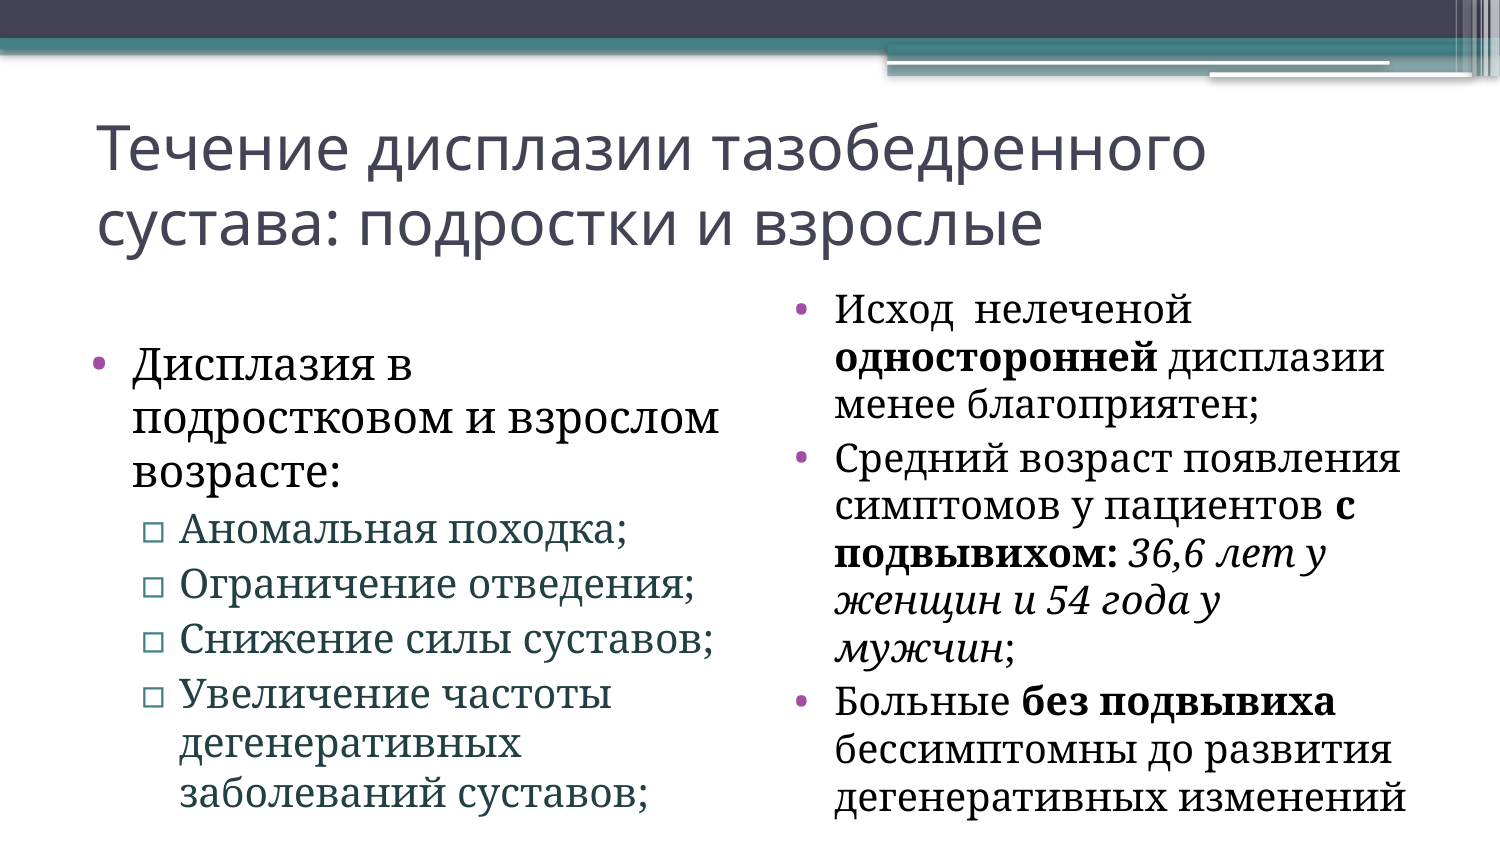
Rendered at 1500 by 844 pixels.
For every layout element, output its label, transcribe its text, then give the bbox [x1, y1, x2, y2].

list Исход нелеченой односторонней дисплазии менее благоприятен; Средний возраст появления симптомов у пациентов с подвывихом: 36,6 лет у женщин и 54 года у мужчин; Больные без подвывиха бессимптомны до развития дегенеративных изменений [762, 276, 1425, 834]
list Дисплазия в подростковом и взрослом возрасте: Аномальная походка; Ограничение отведения; Снижение силы суставов; Увеличение частоты дегенеративных заболеваний суставов; [58, 328, 738, 834]
title Течение дисплазии тазобедренного сустава: подростки и взрослые [82, 117, 1432, 249]
